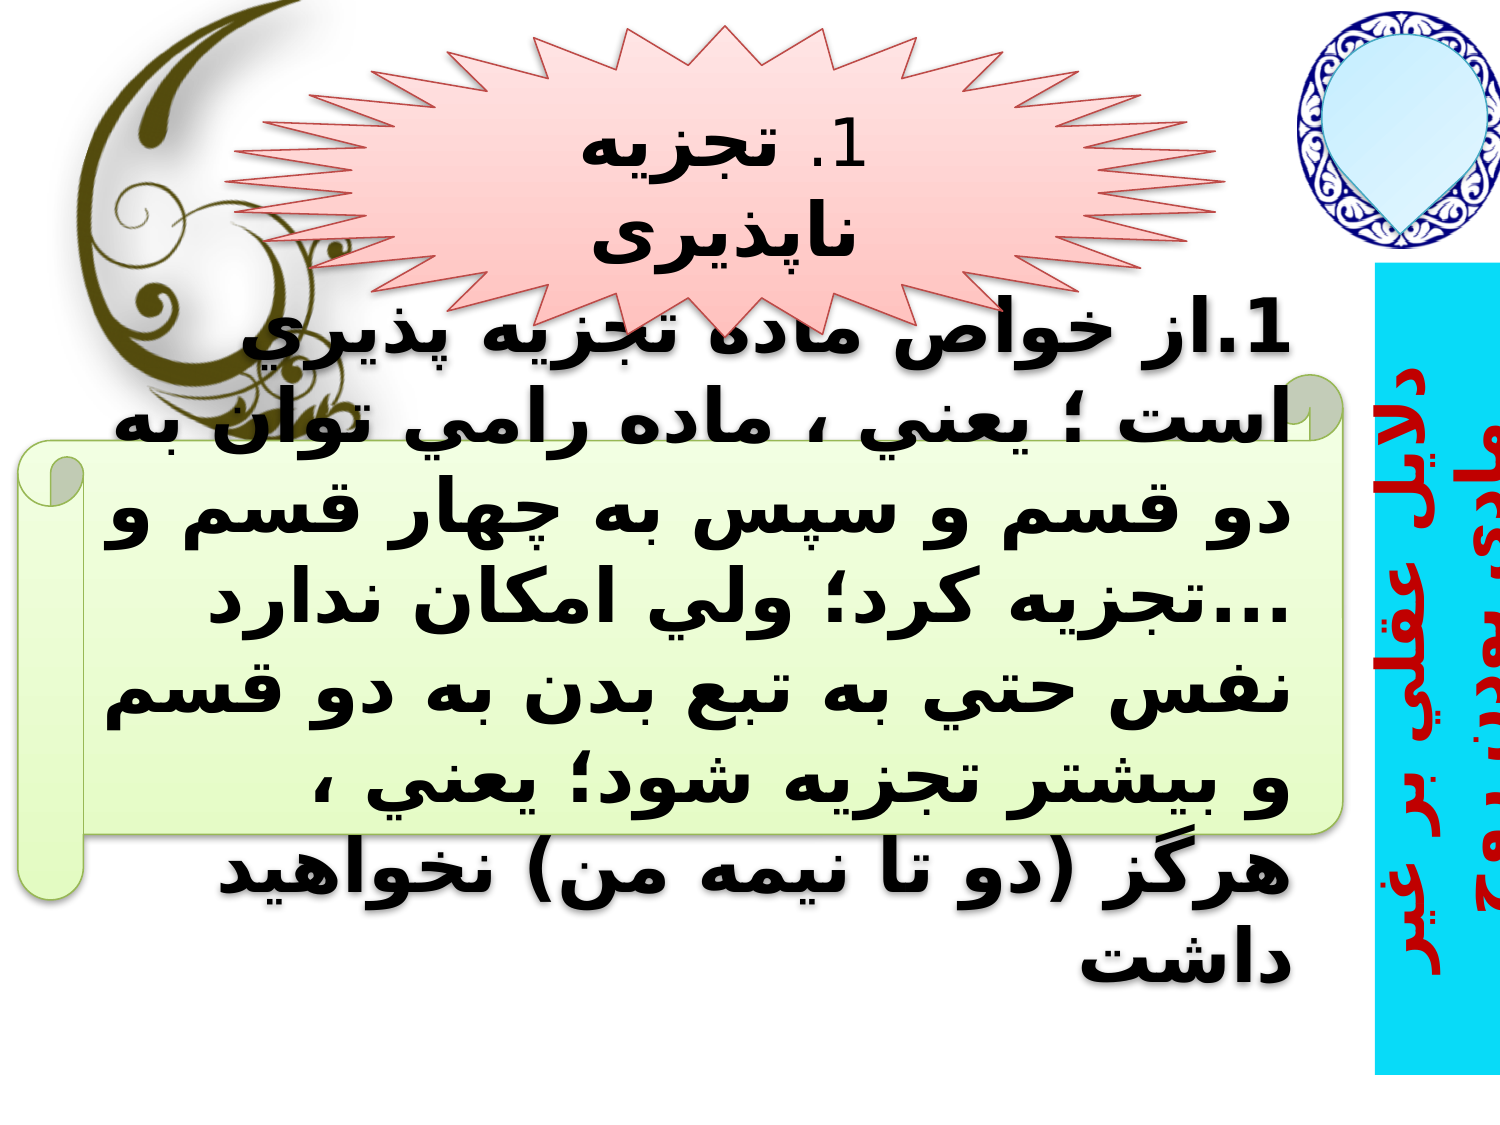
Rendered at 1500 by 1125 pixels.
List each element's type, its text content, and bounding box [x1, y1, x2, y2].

text_box 1.از خواص ماده تجزيه پذيري است ؛ يعني ، ماده رامي توان به دو قسم و سپس به چهار قسم و ...تجزيه كرد؛ ولي امكان ندارد نفس حتي به تبع بدن به دو قسم و بيشتر تجزيه شود؛ يعني ، هرگز (دو تا نيمه من) نخواهيد داشت [16, 374, 1344, 901]
text_box دلايل عقلي بر غیر مادی بودن روح [1373, 260, 1500, 1077]
picture [18, 0, 476, 439]
picture [1297, 11, 1500, 250]
text_box 1. تجزيه ناپذیری [471, 25, 1226, 339]
